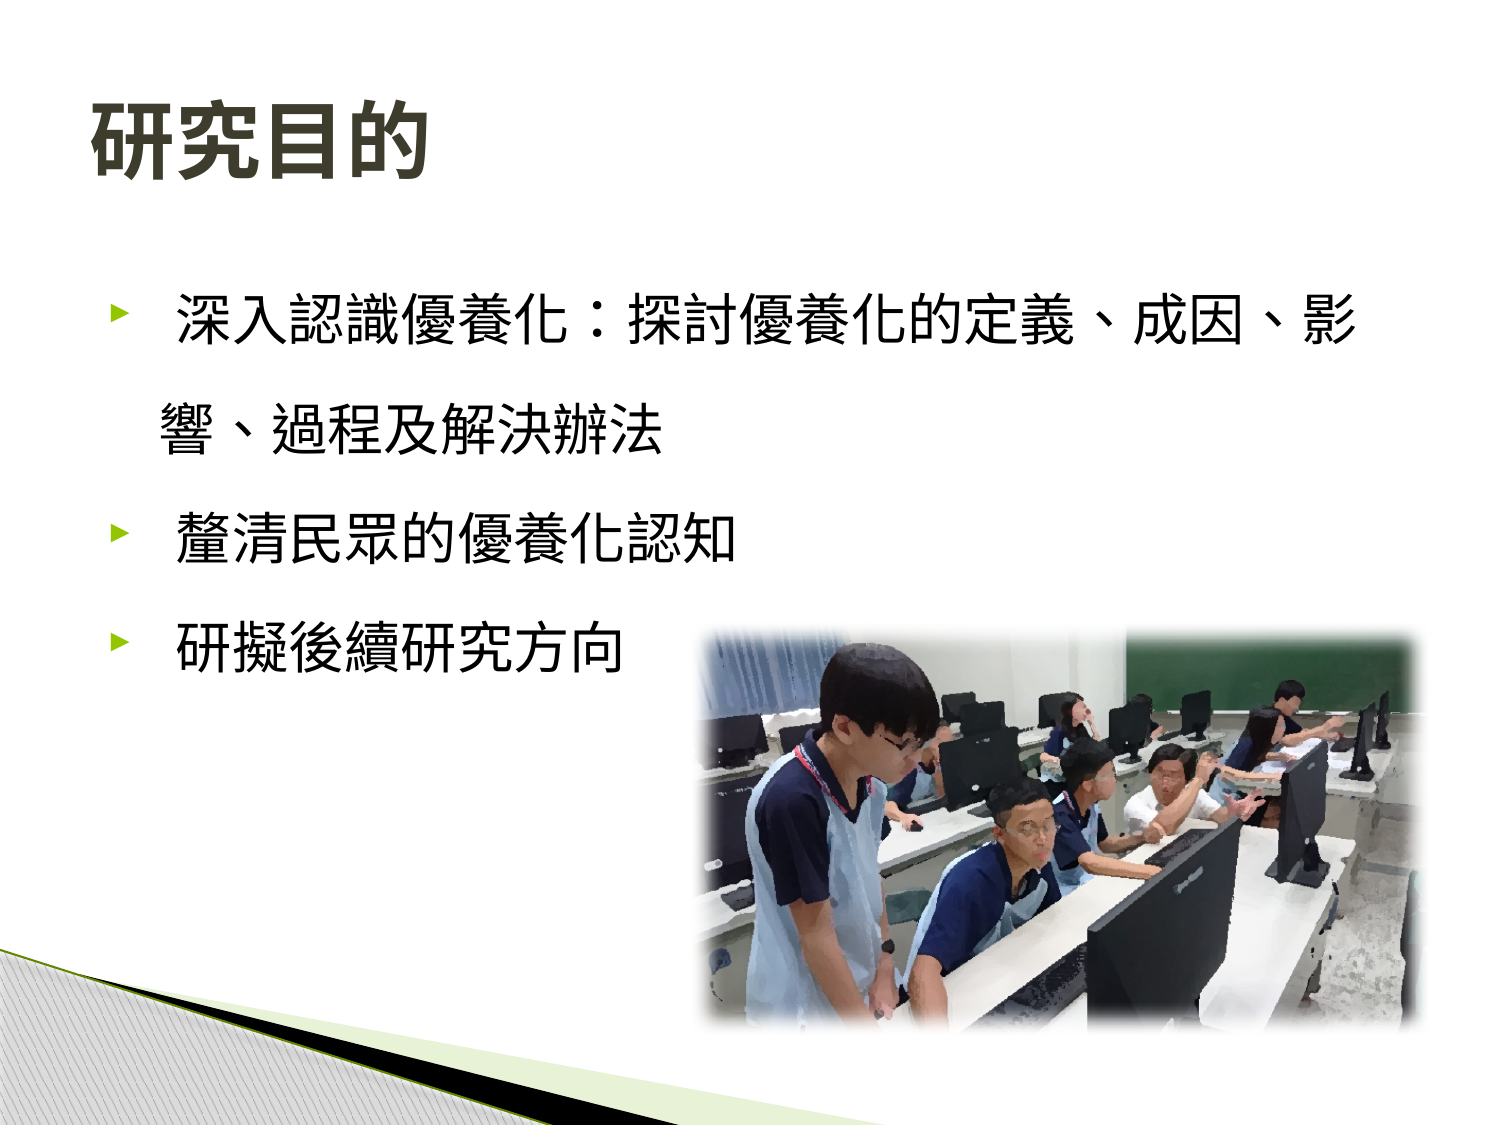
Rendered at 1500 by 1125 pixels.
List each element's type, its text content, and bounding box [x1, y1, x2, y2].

list 深入認識優養化：探討優養化的定義、成因、影 響、過程及解決辦法 釐清民眾的優養化認知 研擬後續研究方向 [75, 243, 1425, 986]
title 研究目的 [75, 45, 1425, 233]
picture [690, 621, 1430, 1036]
